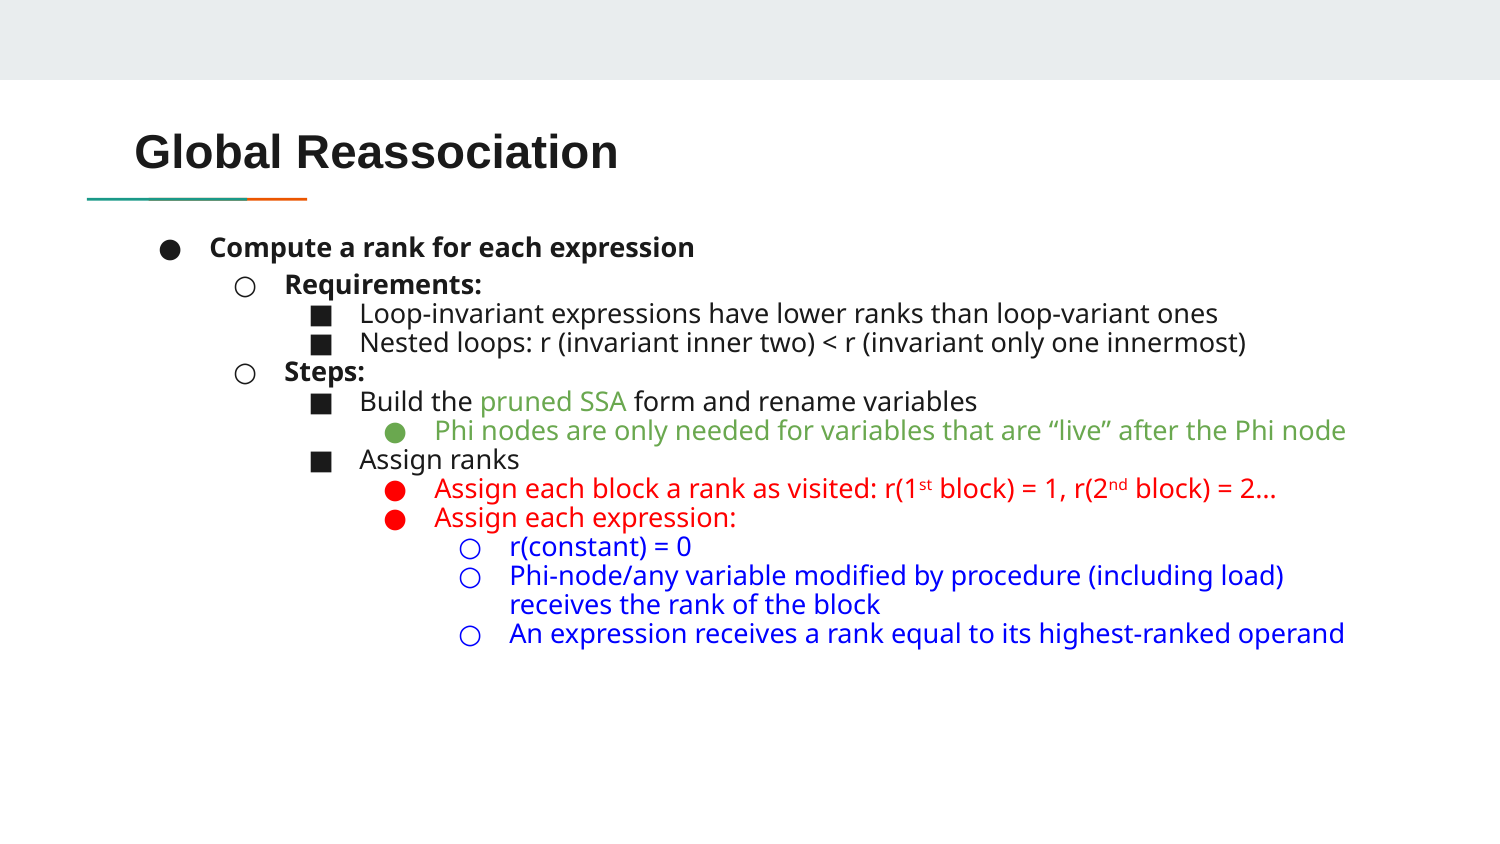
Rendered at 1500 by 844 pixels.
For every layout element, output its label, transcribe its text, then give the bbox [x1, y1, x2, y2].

title Global Reassociation [119, 106, 1381, 195]
list Compute a rank for each expression Requirements: Loop-invariant expressions have lower ranks than loop-variant ones Nested loops: r (invariant inner two) < r (invariant only one innermost) Steps: Build the pruned SSA form and rename variables Phi nodes are only needed for variables that are “live” after the Phi node Assign ranks Assign each block a rank as visited: r(1st block) = 1, r(2nd block) = 2… Assign each expression: r(constant) = 0 Phi-node/any variable modified by procedure (including load) receives the rank of the block An expression receives a rank equal to its highest-ranked operand [119, 210, 1381, 805]
